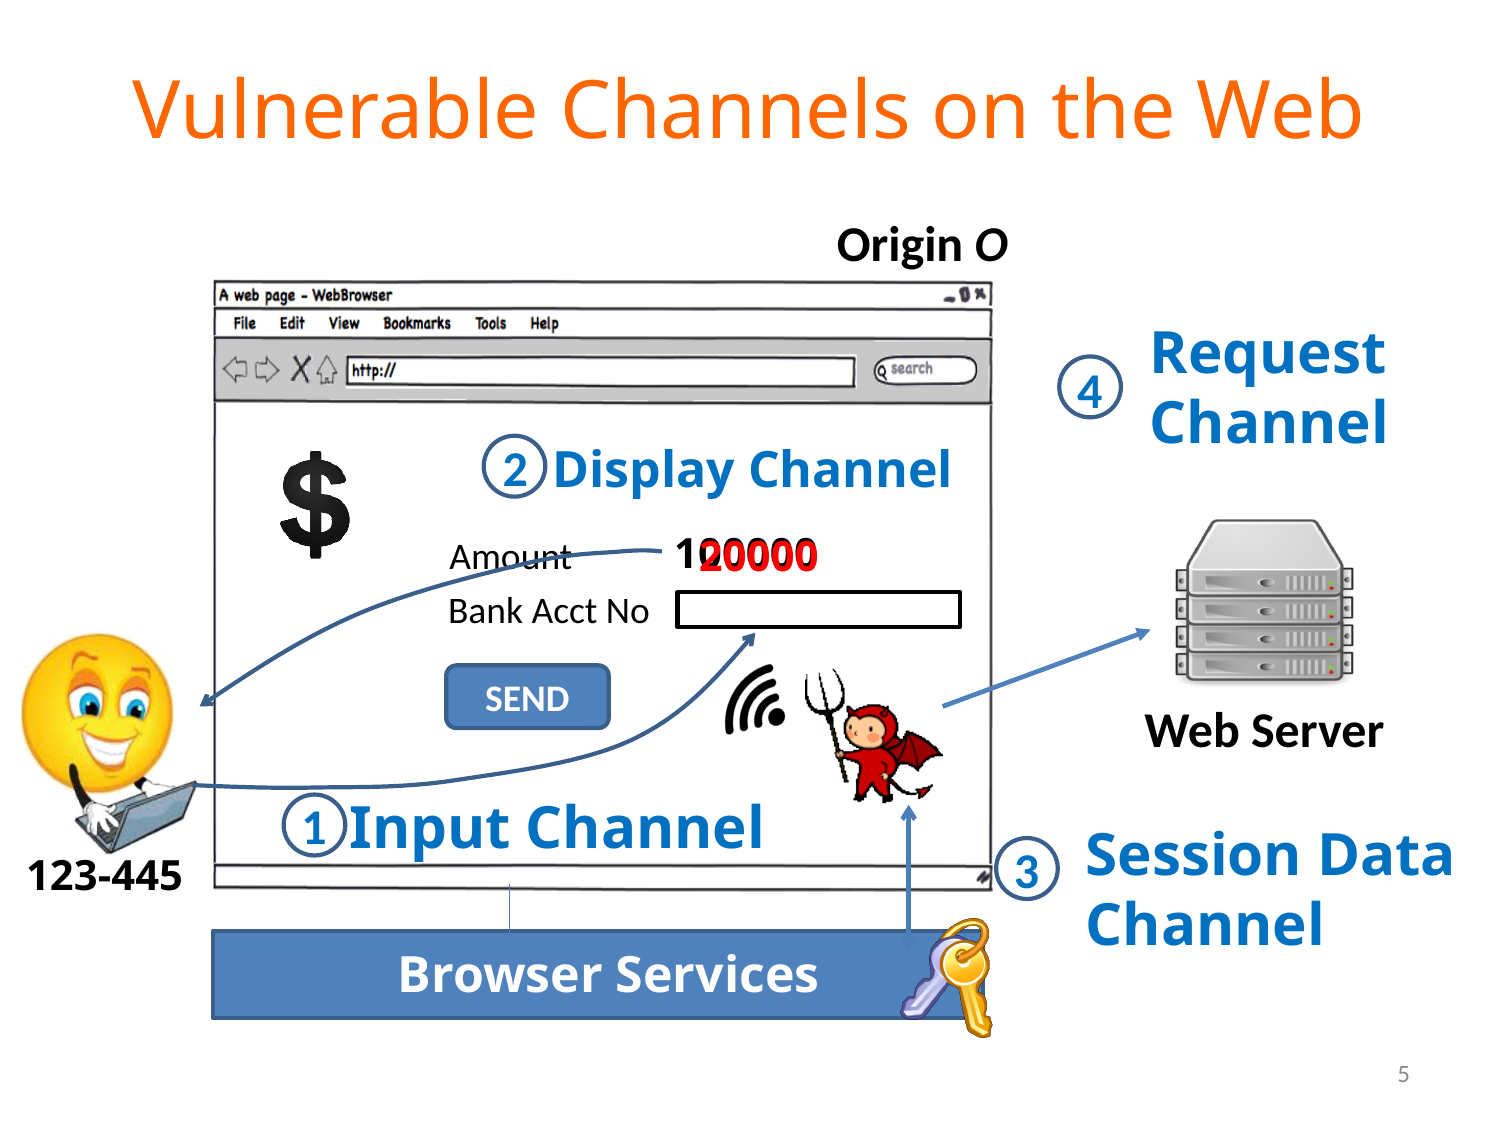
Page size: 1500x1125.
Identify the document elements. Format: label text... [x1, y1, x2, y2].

picture [886, 917, 1006, 1038]
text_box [1059, 350, 1122, 427]
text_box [283, 786, 346, 863]
picture [213, 278, 996, 892]
text_box Request Channel [1135, 308, 1404, 463]
title Vulnerable Channels on the Web [75, 12, 1425, 200]
picture [20, 633, 198, 855]
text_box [483, 428, 546, 498]
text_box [995, 830, 1059, 907]
slide_number 5 [1074, 1042, 1425, 1103]
text_box [202, 780, 208, 788]
text_box [211, 929, 880, 1020]
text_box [942, 629, 1152, 707]
text_box [202, 693, 208, 707]
text_box Browser Services [383, 935, 835, 1011]
text_box Session Data Channel [1071, 810, 1487, 965]
text_box Origin O [822, 203, 1024, 279]
text_box 123-445 [11, 841, 199, 907]
picture [1147, 513, 1382, 707]
text_box Web Server [1126, 690, 1403, 765]
